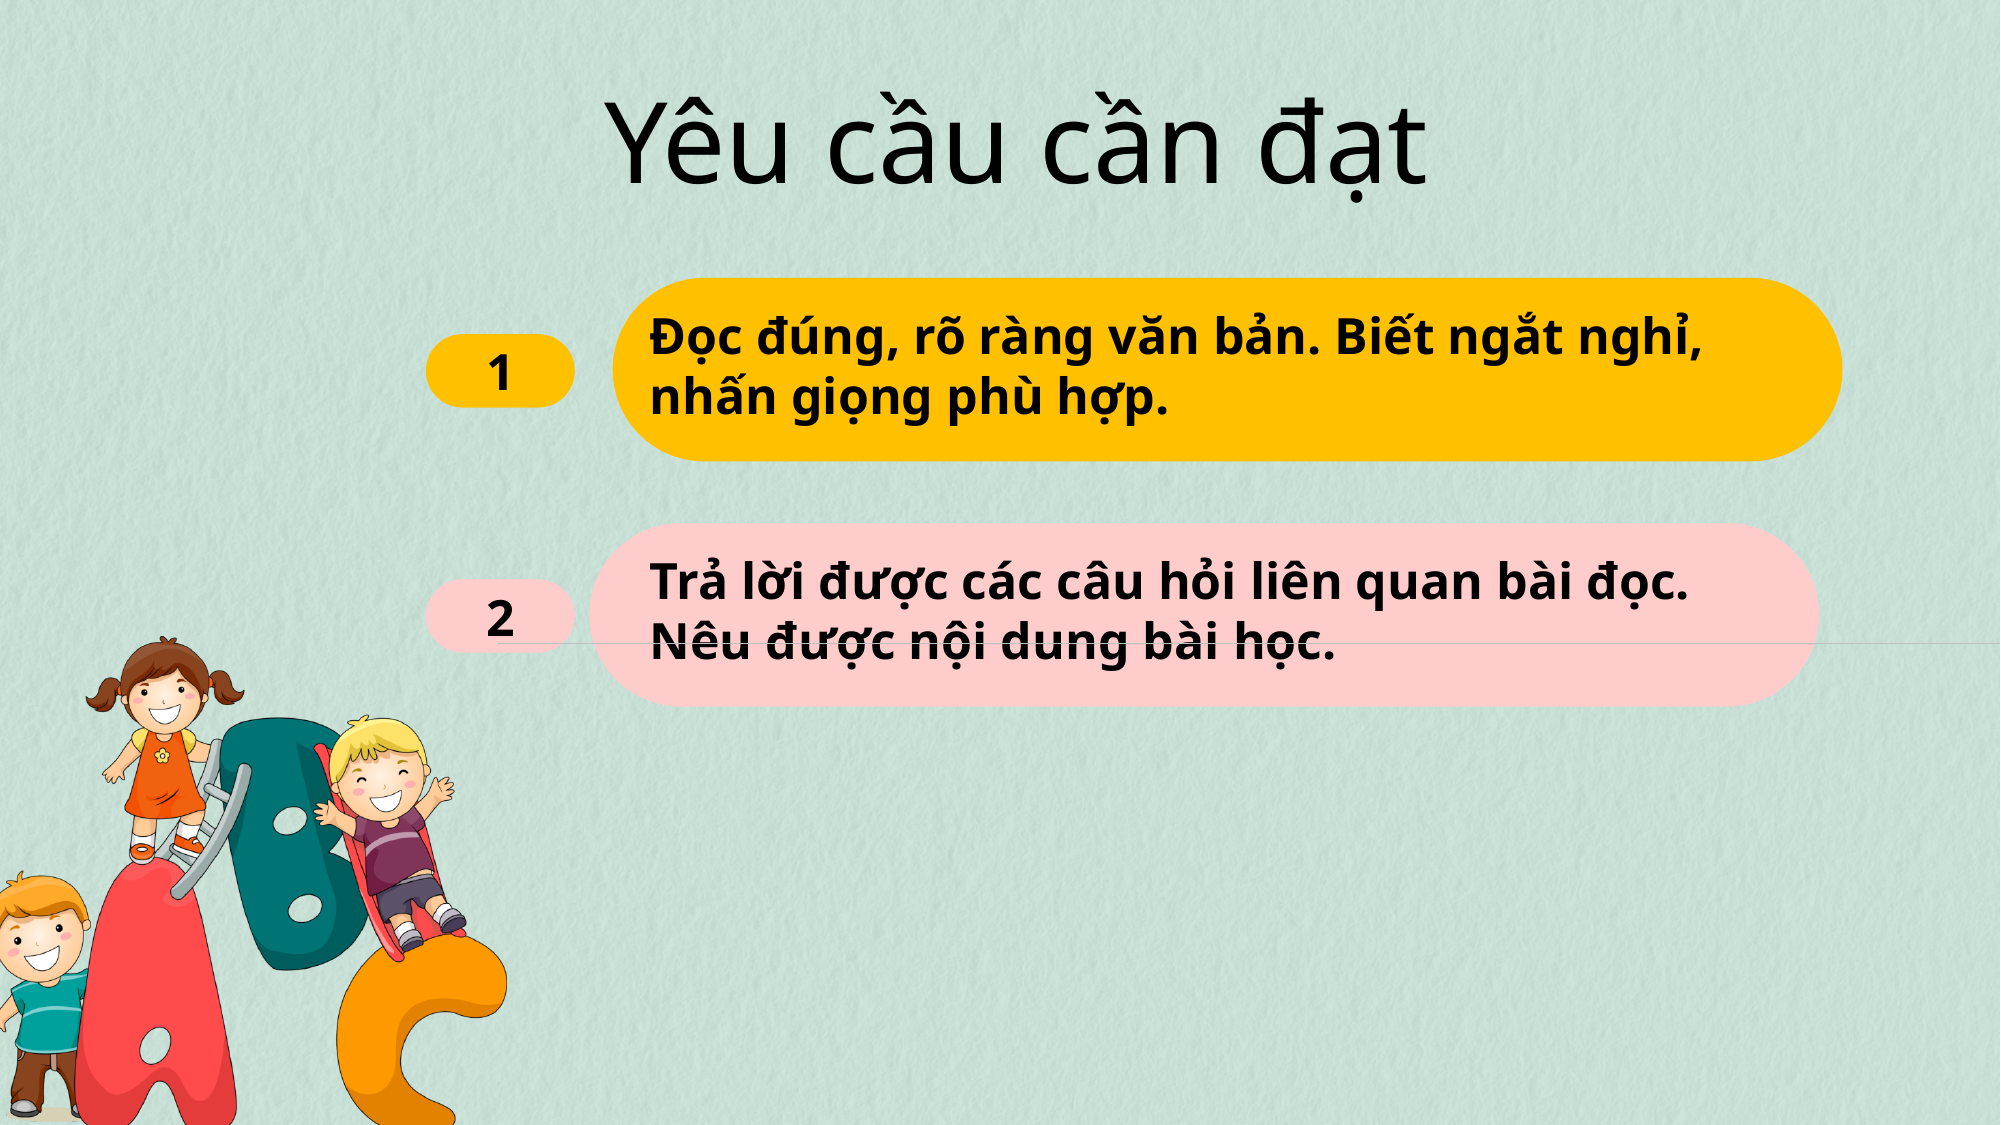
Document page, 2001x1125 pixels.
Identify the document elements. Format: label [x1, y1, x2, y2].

text_box [426, 278, 1842, 461]
text_box [426, 524, 1819, 706]
picture [0, 0, 2000, 1125]
